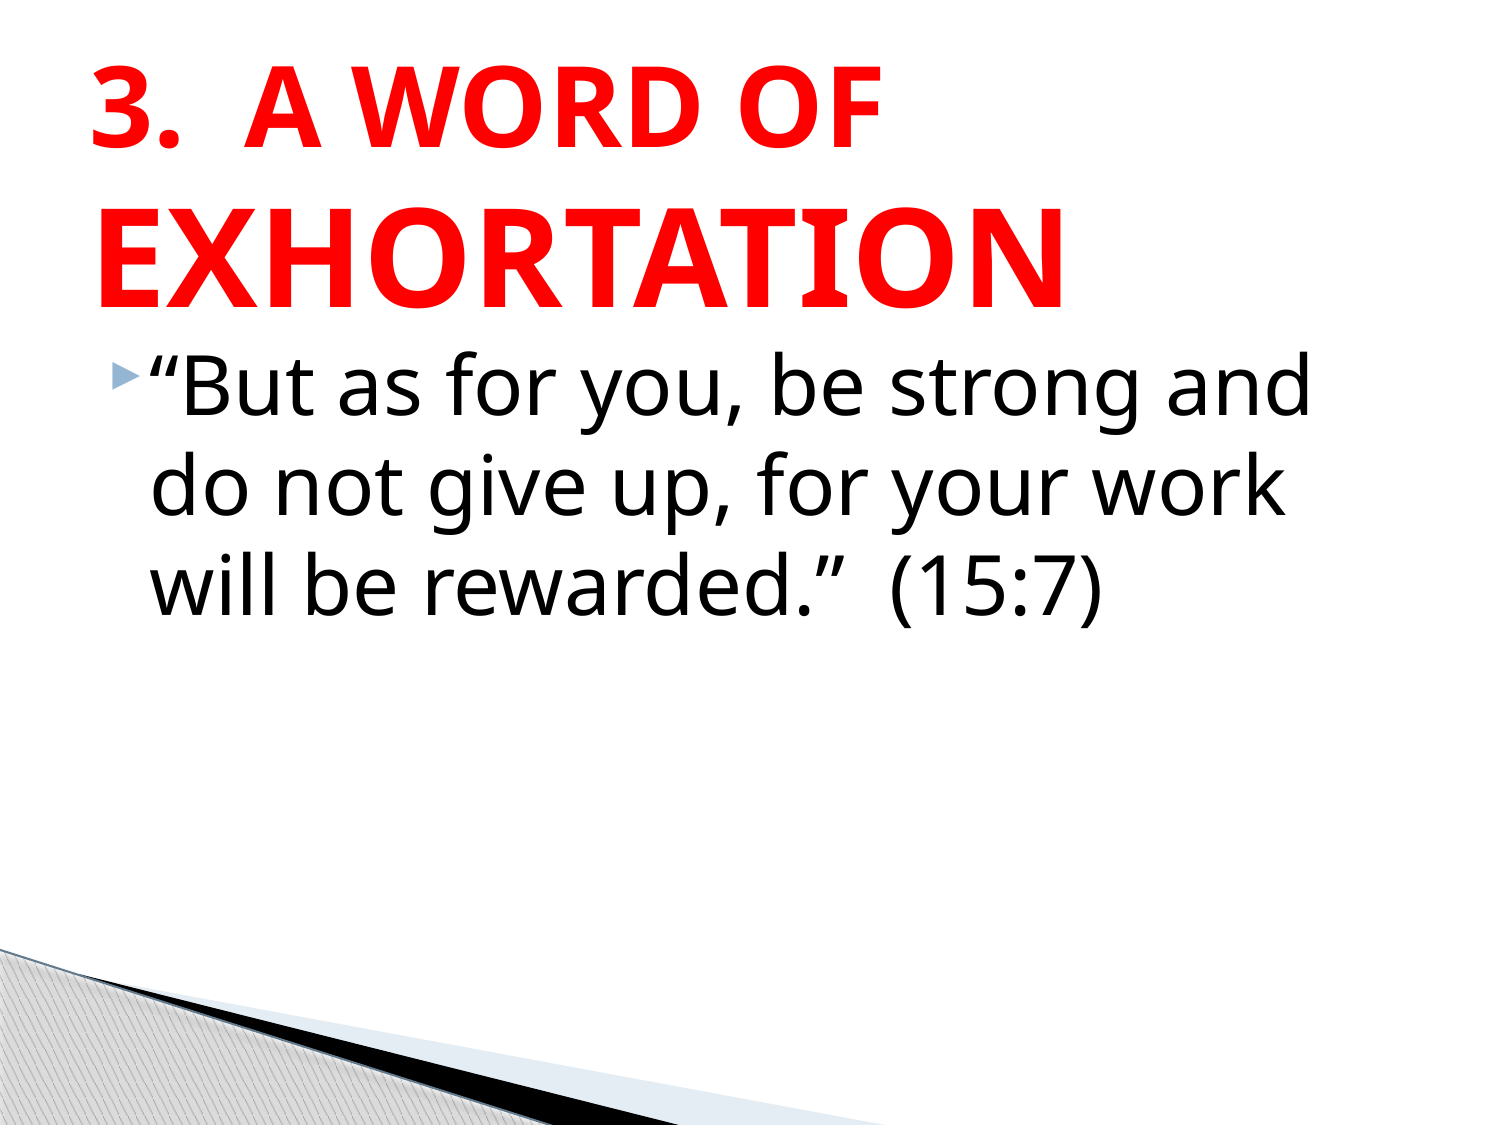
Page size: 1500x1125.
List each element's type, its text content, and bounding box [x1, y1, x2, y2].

title 3. A WORD OF EXHORTATION [75, 45, 1425, 325]
list “But as for you, be strong and do not give up, for your work will be rewarded.” (15:7) [75, 325, 1425, 986]
